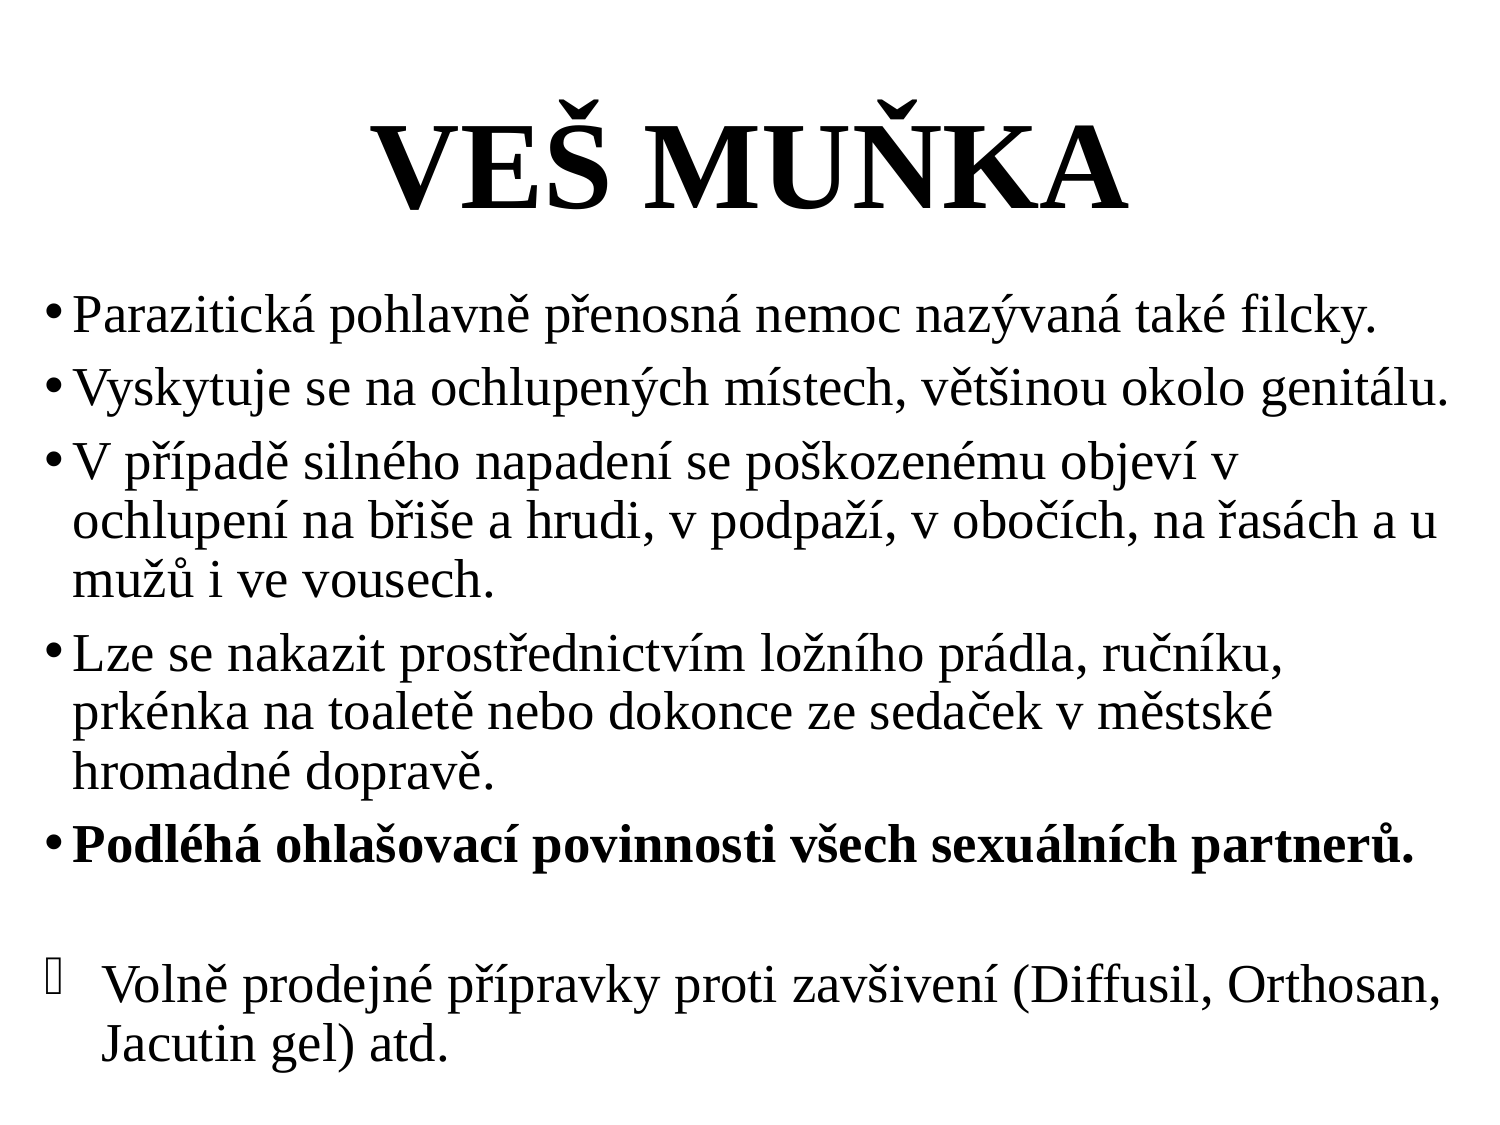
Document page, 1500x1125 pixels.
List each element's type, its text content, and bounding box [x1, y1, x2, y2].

title VEŠ MUŇKA [103, 59, 1397, 277]
list Parazitická pohlavně přenosná nemoc nazývaná také filcky. Vyskytuje se na ochlupených místech, většinou okolo genitálu. V případě silného napadení se poškozenému objeví v ochlupení na břiše a hrudi, v podpaží, v obočích, na řasách a u mužů i ve vousech. Lze se nakazit prostřednictvím ložního prádla, ručníku, prkénka na toaletě nebo dokonce ze sedaček v městské hromadné dopravě. Podléhá ohlašovací povinnosti všech sexuálních partnerů. Volně prodejné přípravky proti zavšivení (Diffusil, Orthosan, Jacutin gel) atd. [29, 277, 1471, 1094]
